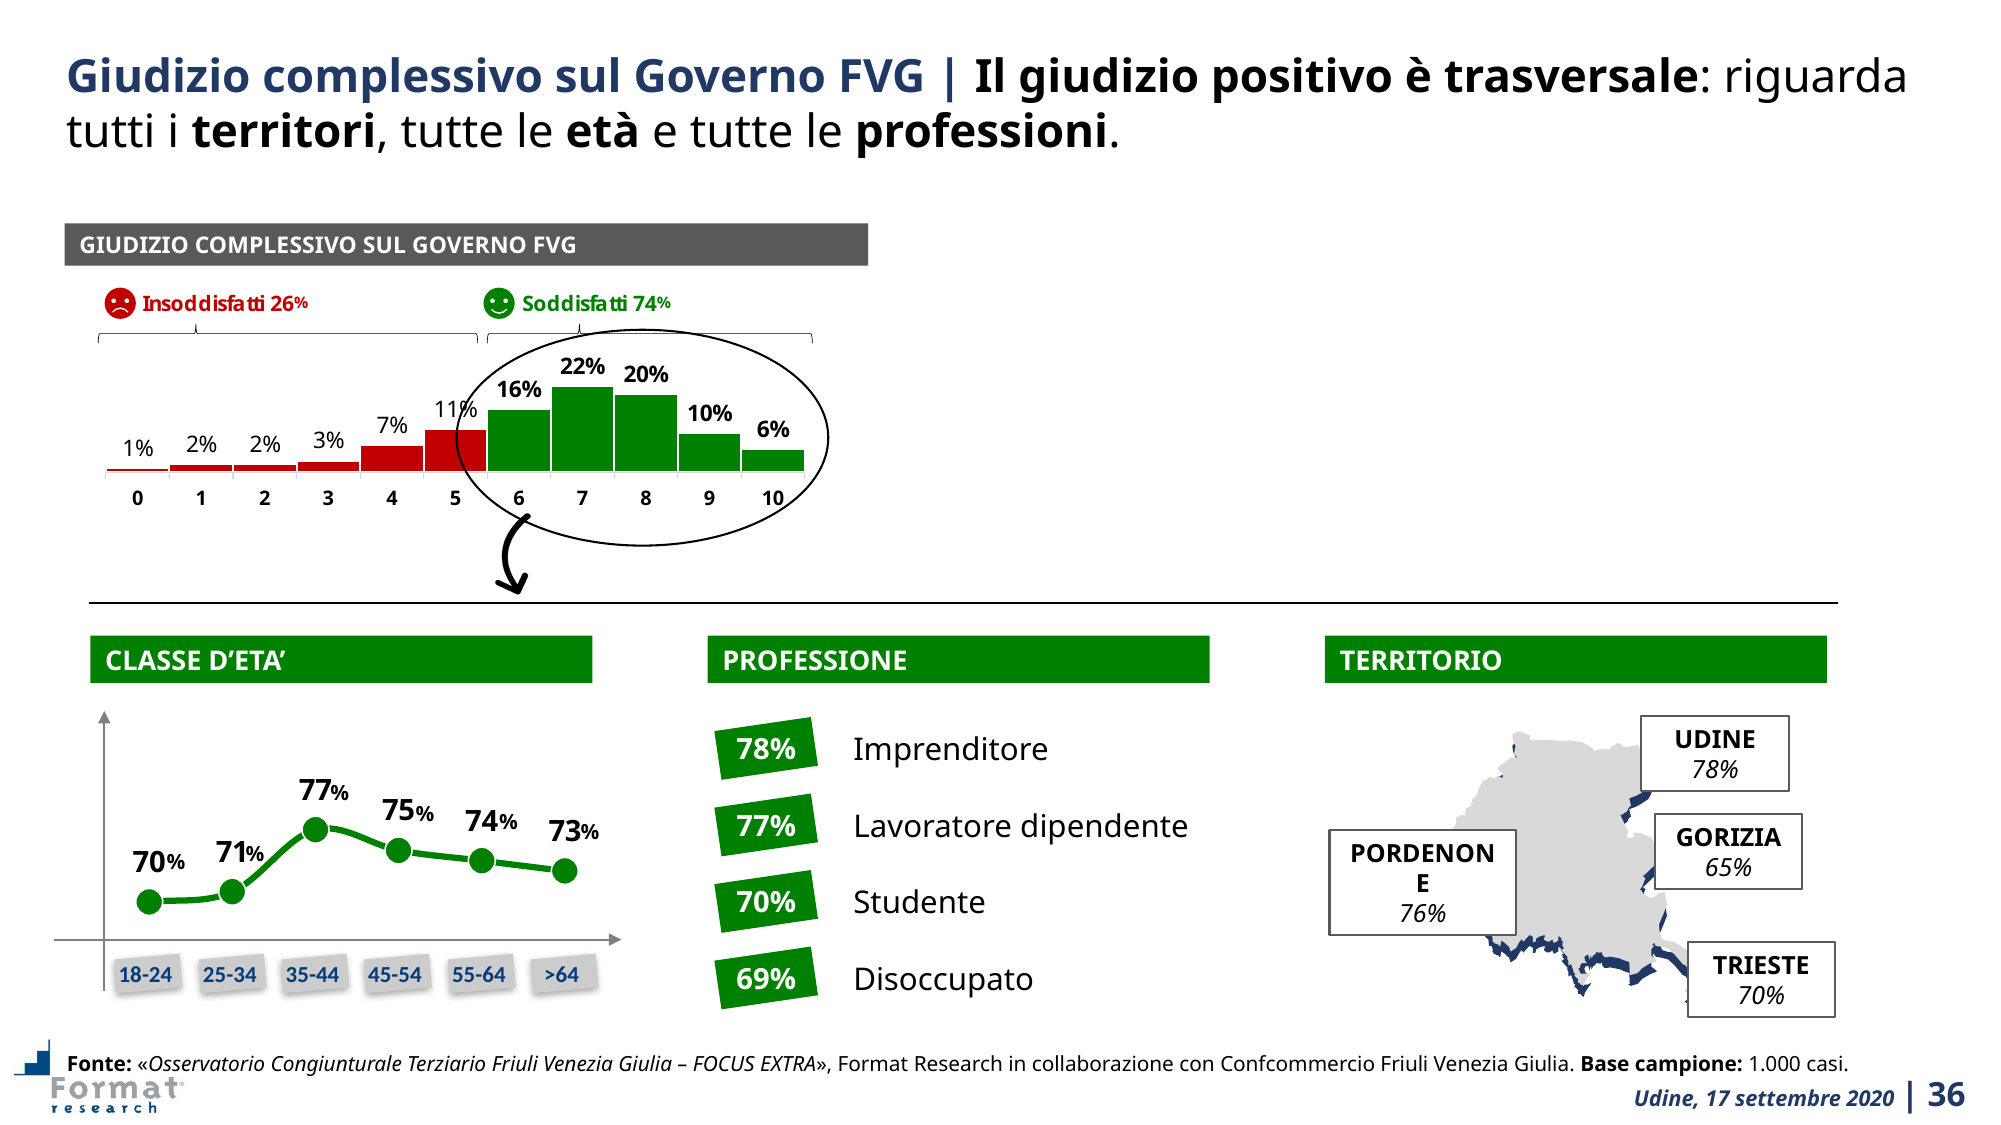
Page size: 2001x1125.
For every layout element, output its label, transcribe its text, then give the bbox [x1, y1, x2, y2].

picture [84, 671, 630, 1029]
picture [89, 282, 821, 602]
text_box [825, 417, 829, 458]
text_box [701, 874, 1197, 929]
text_box Fonte: «Osservatorio Congiunturale Terziario Friuli Venezia Giulia – FOCUS EXTRA», Format Research in collaborazione con Confcommercio Friuli Venezia Giulia. Base campione: 1.000 casi. [54, 1042, 1981, 1084]
picture [532, 604, 551, 611]
text_box PROFESSIONE [706, 634, 1212, 685]
text_box PORDENONE 76% [1329, 829, 1444, 935]
text_box [574, 527, 747, 546]
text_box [701, 721, 1206, 776]
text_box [701, 951, 1197, 1005]
text_box TERRITORIO [1323, 634, 1829, 685]
text_box TRIESTE 70% [1687, 942, 1836, 1018]
picture [1449, 729, 1716, 1006]
text_box UDINE 78% [1641, 715, 1789, 791]
text_box CLASSE D’ETA’ [88, 634, 594, 670]
picture [3, 1030, 194, 1121]
text_box GIUDIZIO COMPLESSIVO SUL GOVERNO FVG [64, 223, 869, 266]
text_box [701, 798, 1237, 852]
text_box Giudizio complessivo sul Governo FVG | Il giudizio positivo è trasversale: riguarda tutti i territori, tutte le età e tutte le professioni. [54, 40, 1957, 163]
text_box GORIZIA 65% [1720, 814, 1803, 890]
